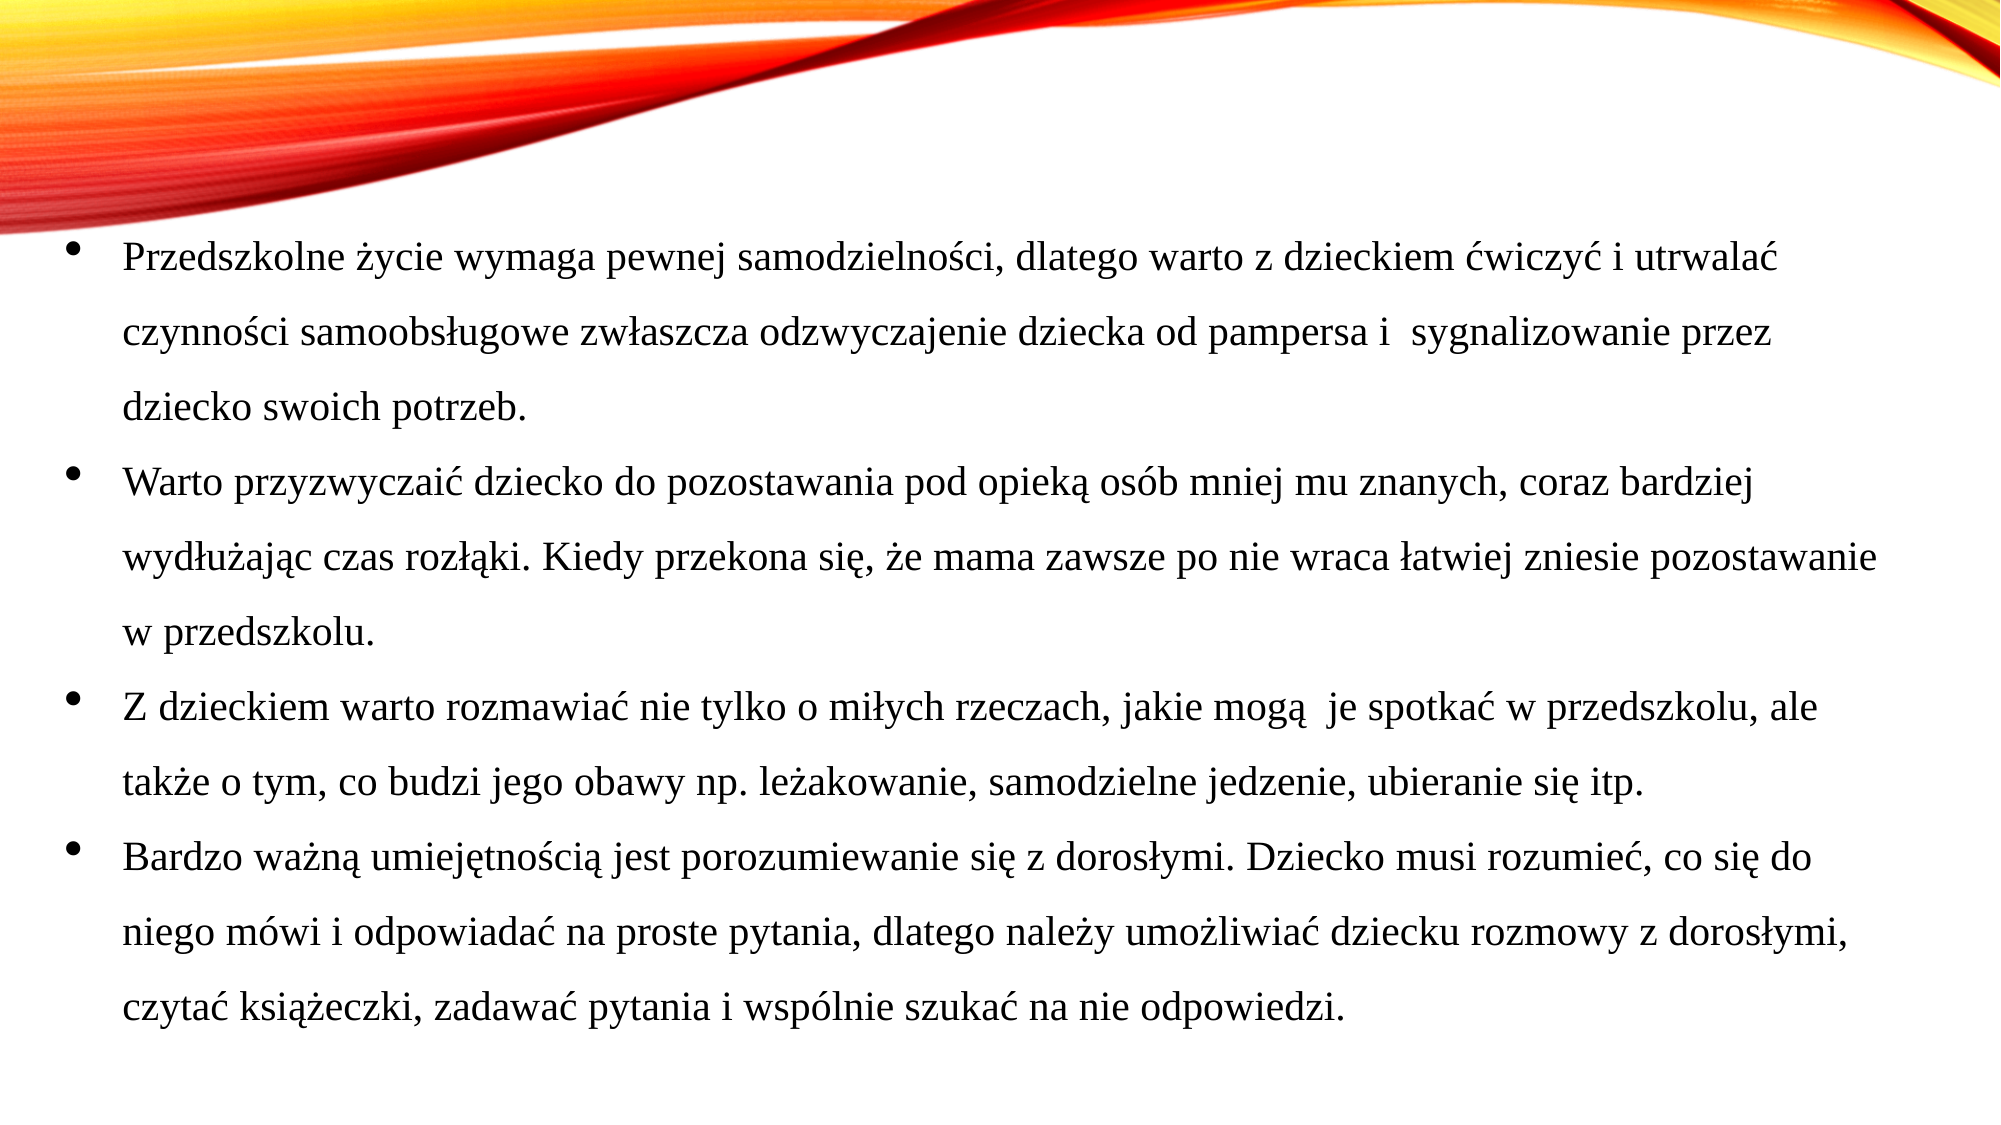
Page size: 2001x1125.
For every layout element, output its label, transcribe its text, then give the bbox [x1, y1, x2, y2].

picture [0, 0, 2000, 237]
text_box Przedszkolne życie wymaga pewnej samodzielności, dlatego warto z dzieckiem ćwiczyć i utrwalać czynności samoobsługowe zwłaszcza odzwyczajenie dziecka od pampersa i sygnalizowanie przez dziecko swoich potrzeb. Warto przyzwyczaić dziecko do pozostawania pod opieką osób mniej mu znanych, coraz bardziej wydłużając czas rozłąki. Kiedy przekona się, że mama zawsze po nie wraca łatwiej zniesie pozostawanie w przedszkolu. Z dzieckiem warto rozmawiać nie tylko o miłych rzeczach, jakie mogą je spotkać w przedszkolu, ale także o tym, co budzi jego obawy np. leżakowanie, samodzielne jedzenie, ubieranie się itp. Bardzo ważną umiejętnością jest porozumiewanie się z dorosłymi. Dziecko musi rozumieć, co się do niego mówi i odpowiadać na proste pytania, dlatego należy umożliwiać dziecku rozmowy z dorosłymi, czytać książeczki, zadawać pytania i wspólnie szukać na nie odpowiedzi. [51, 196, 1905, 1036]
